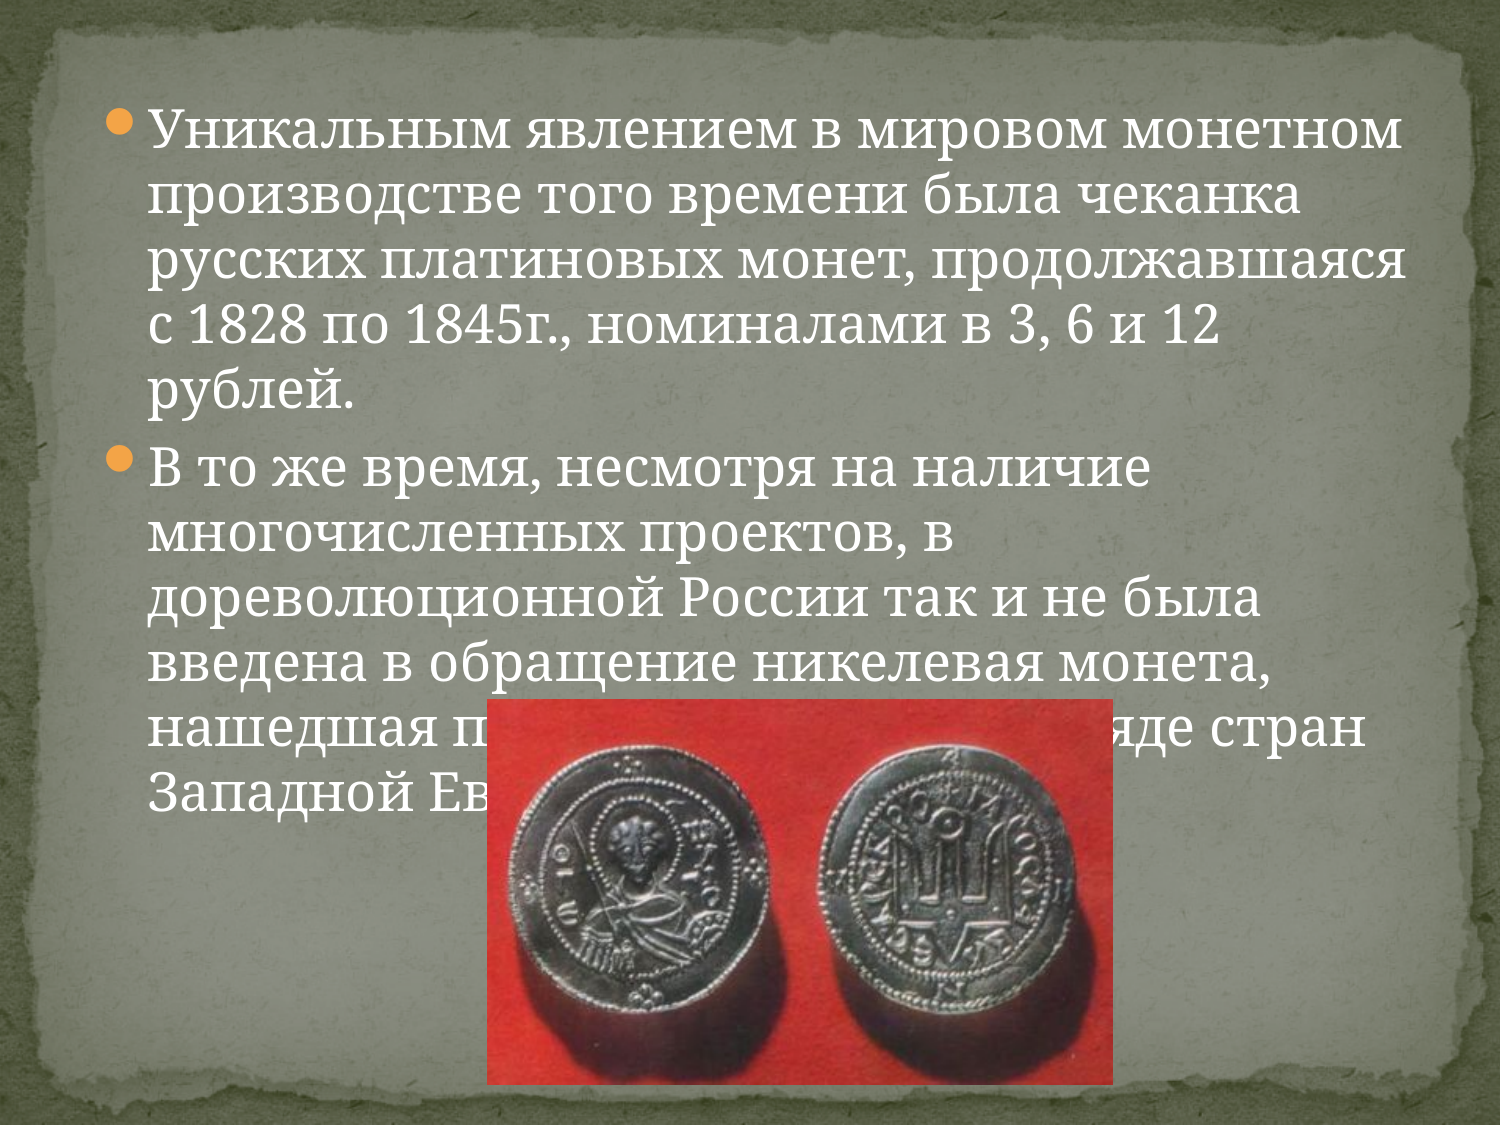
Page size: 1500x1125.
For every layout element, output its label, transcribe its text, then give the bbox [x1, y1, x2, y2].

list Уникальным явлением в мировом монетном производстве того времени была чеканка русских платиновых монет, продолжавшаяся с 1828 по 1845г., номиналами в 3, 6 и 12 рублей. В то же время, несмотря на наличие многочисленных проектов, в дореволюционной России так и не была введена в обращение никелевая монета, нашедшая применение в XIX в. в ряде стран Западной Европы и Америки. [87, 87, 1438, 950]
picture [487, 699, 1113, 1085]
